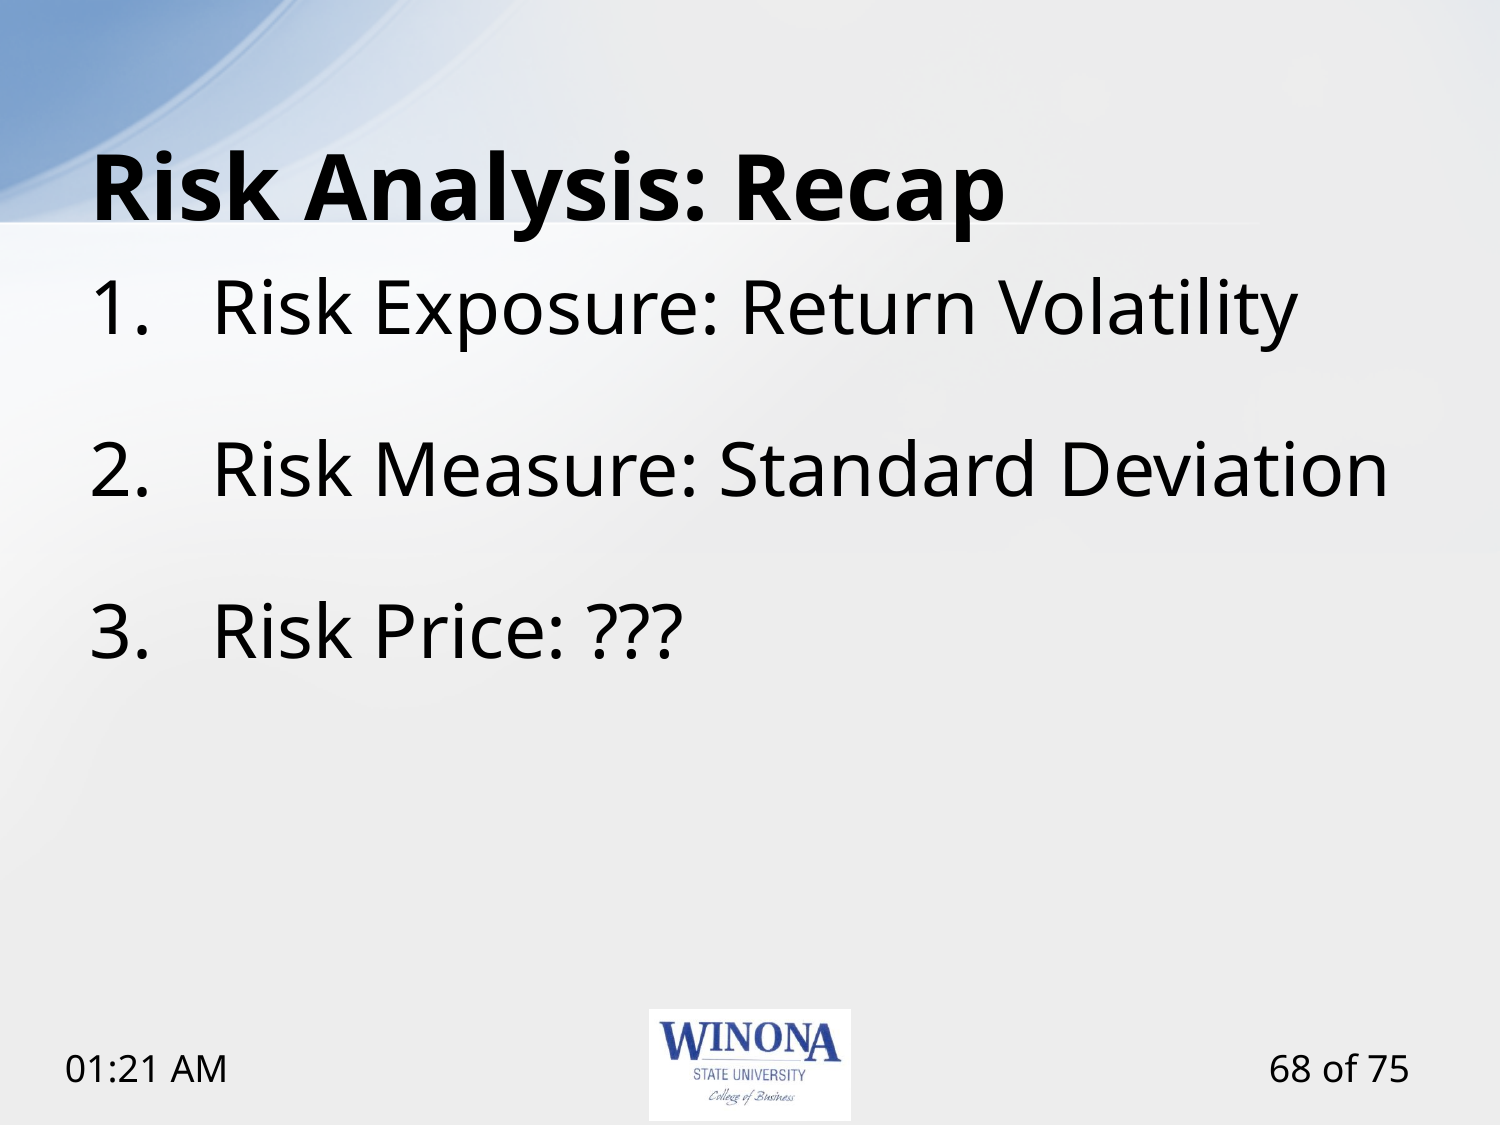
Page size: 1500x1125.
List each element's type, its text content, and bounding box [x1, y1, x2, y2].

picture [0, 0, 1500, 1125]
title Risk Analysis: Recap [75, 58, 1425, 247]
list Risk Exposure: Return Volatility Risk Measure: Standard Deviation Risk Price: ??? [75, 262, 1463, 1005]
